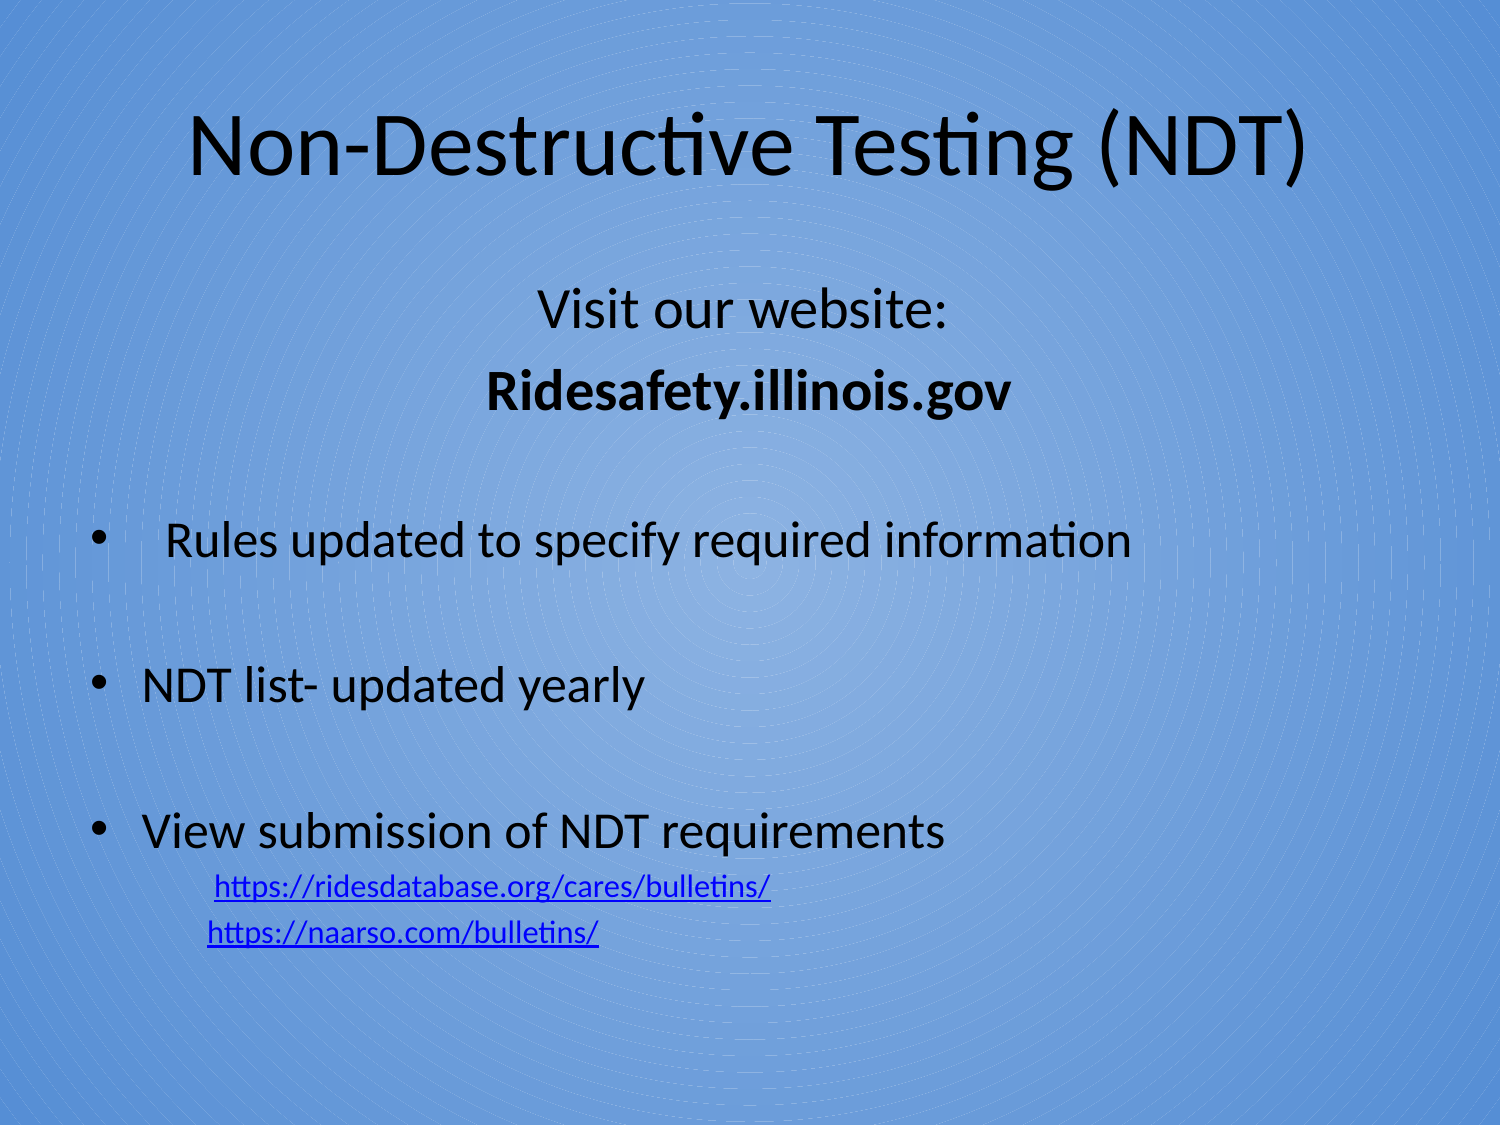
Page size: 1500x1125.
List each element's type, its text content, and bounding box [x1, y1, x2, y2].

title Non-Destructive Testing (NDT) [75, 45, 1425, 233]
list Visit our website: Ridesafety.illinois.gov Rules updated to specify required information NDT list- updated yearly View submission of NDT requirements https://ridesdatabase.org/cares/bulletins/ https://naarso.com/bulletins/ [75, 262, 1425, 1005]
